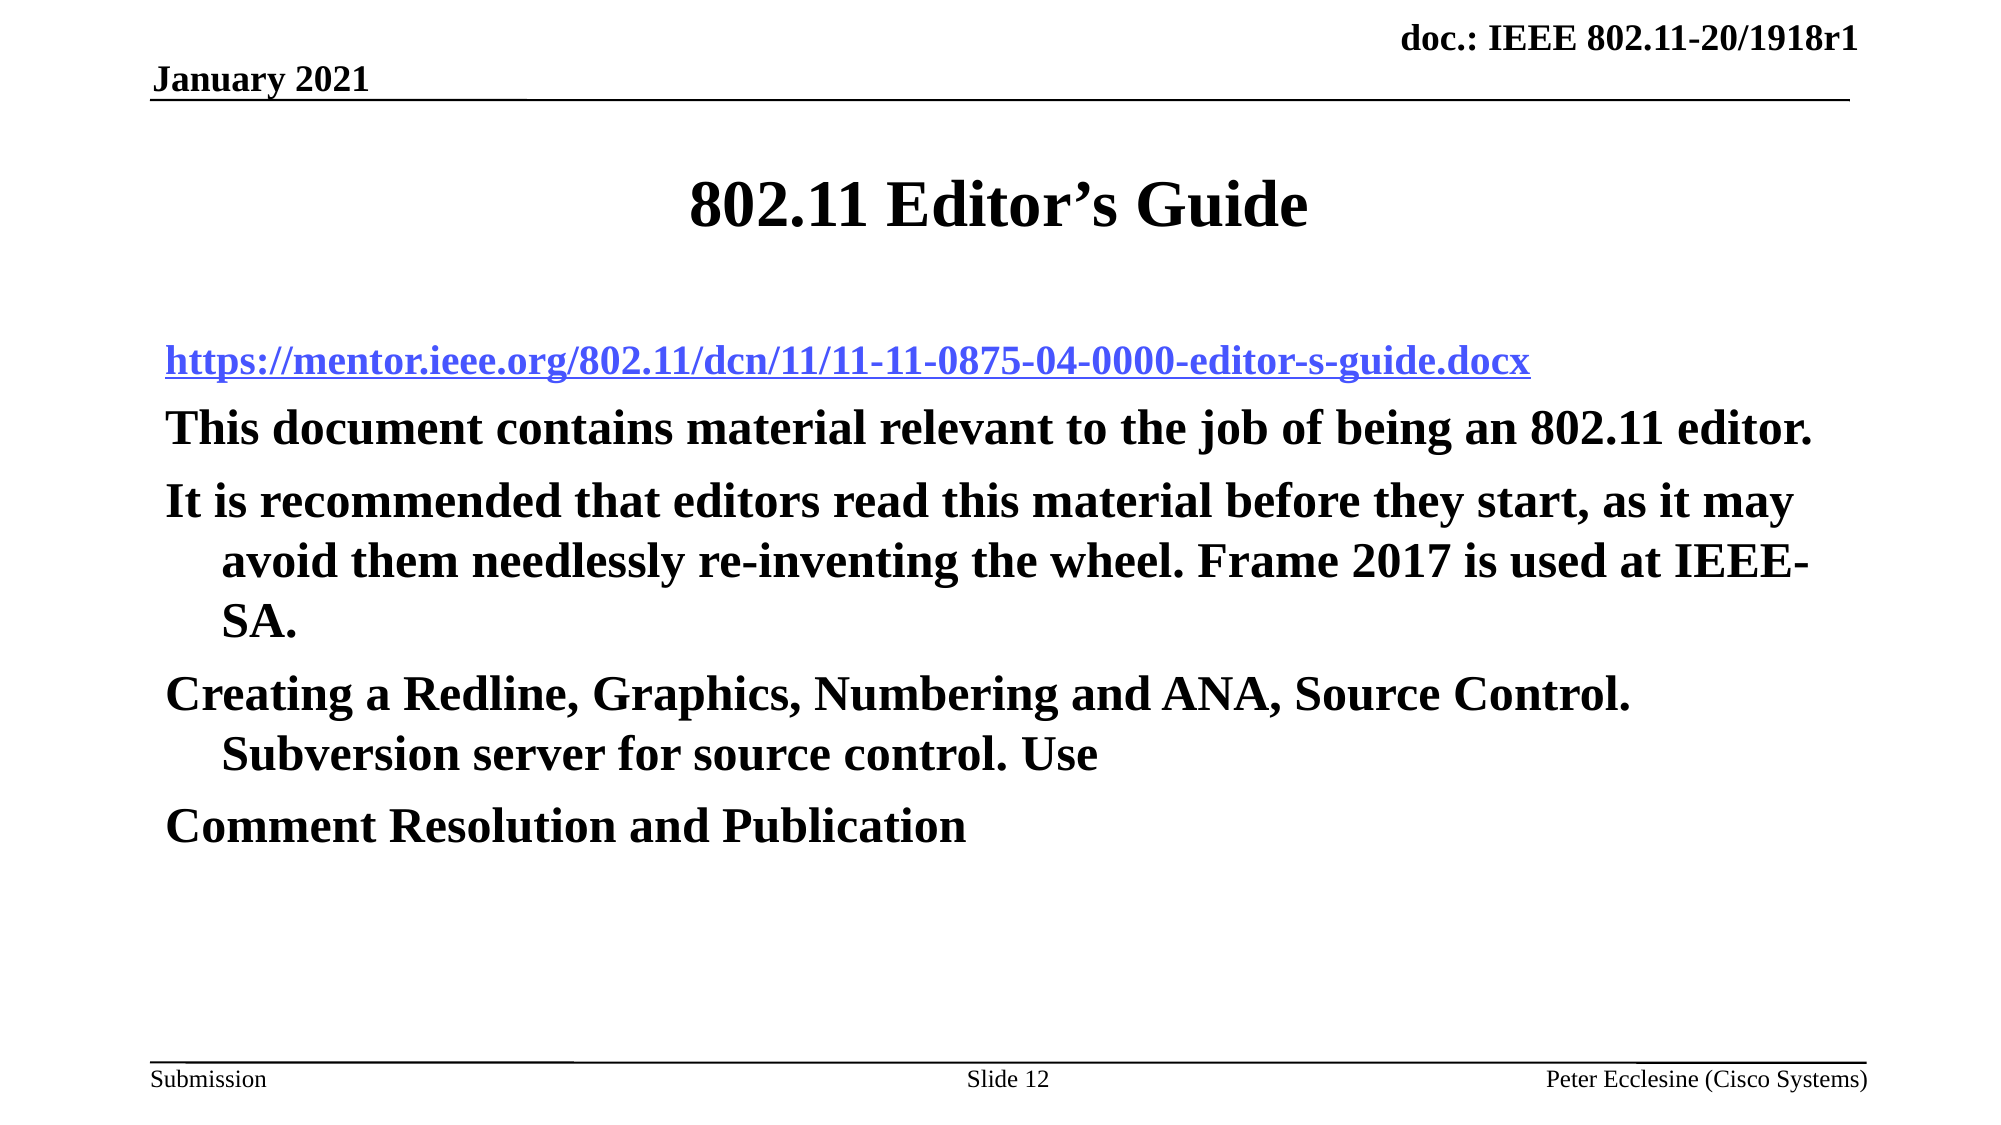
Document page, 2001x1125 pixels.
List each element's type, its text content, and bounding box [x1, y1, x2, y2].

footer Peter Ecclesine (Cisco Systems) [1171, 1061, 1869, 1093]
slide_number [152, 54, 563, 100]
slide_number Slide 12 [950, 1061, 1067, 1123]
list https://mentor.ieee.org/802.11/dcn/11/11-11-0875-04-0000-editor-s-guide.docx This document contains material relevant to the job of being an 802.11 editor. It is recommended that editors read this material before they start, as it may avoid them needlessly re-inventing the wheel. Frame 2017 is used at IEEE-SA. Creating a Redline, Graphics, Numbering and ANA, Source Control. Subversion server for source control. Use Comment Resolution and Publication [149, 324, 1850, 1000]
title 802.11 Editor’s Guide [149, 112, 1850, 288]
